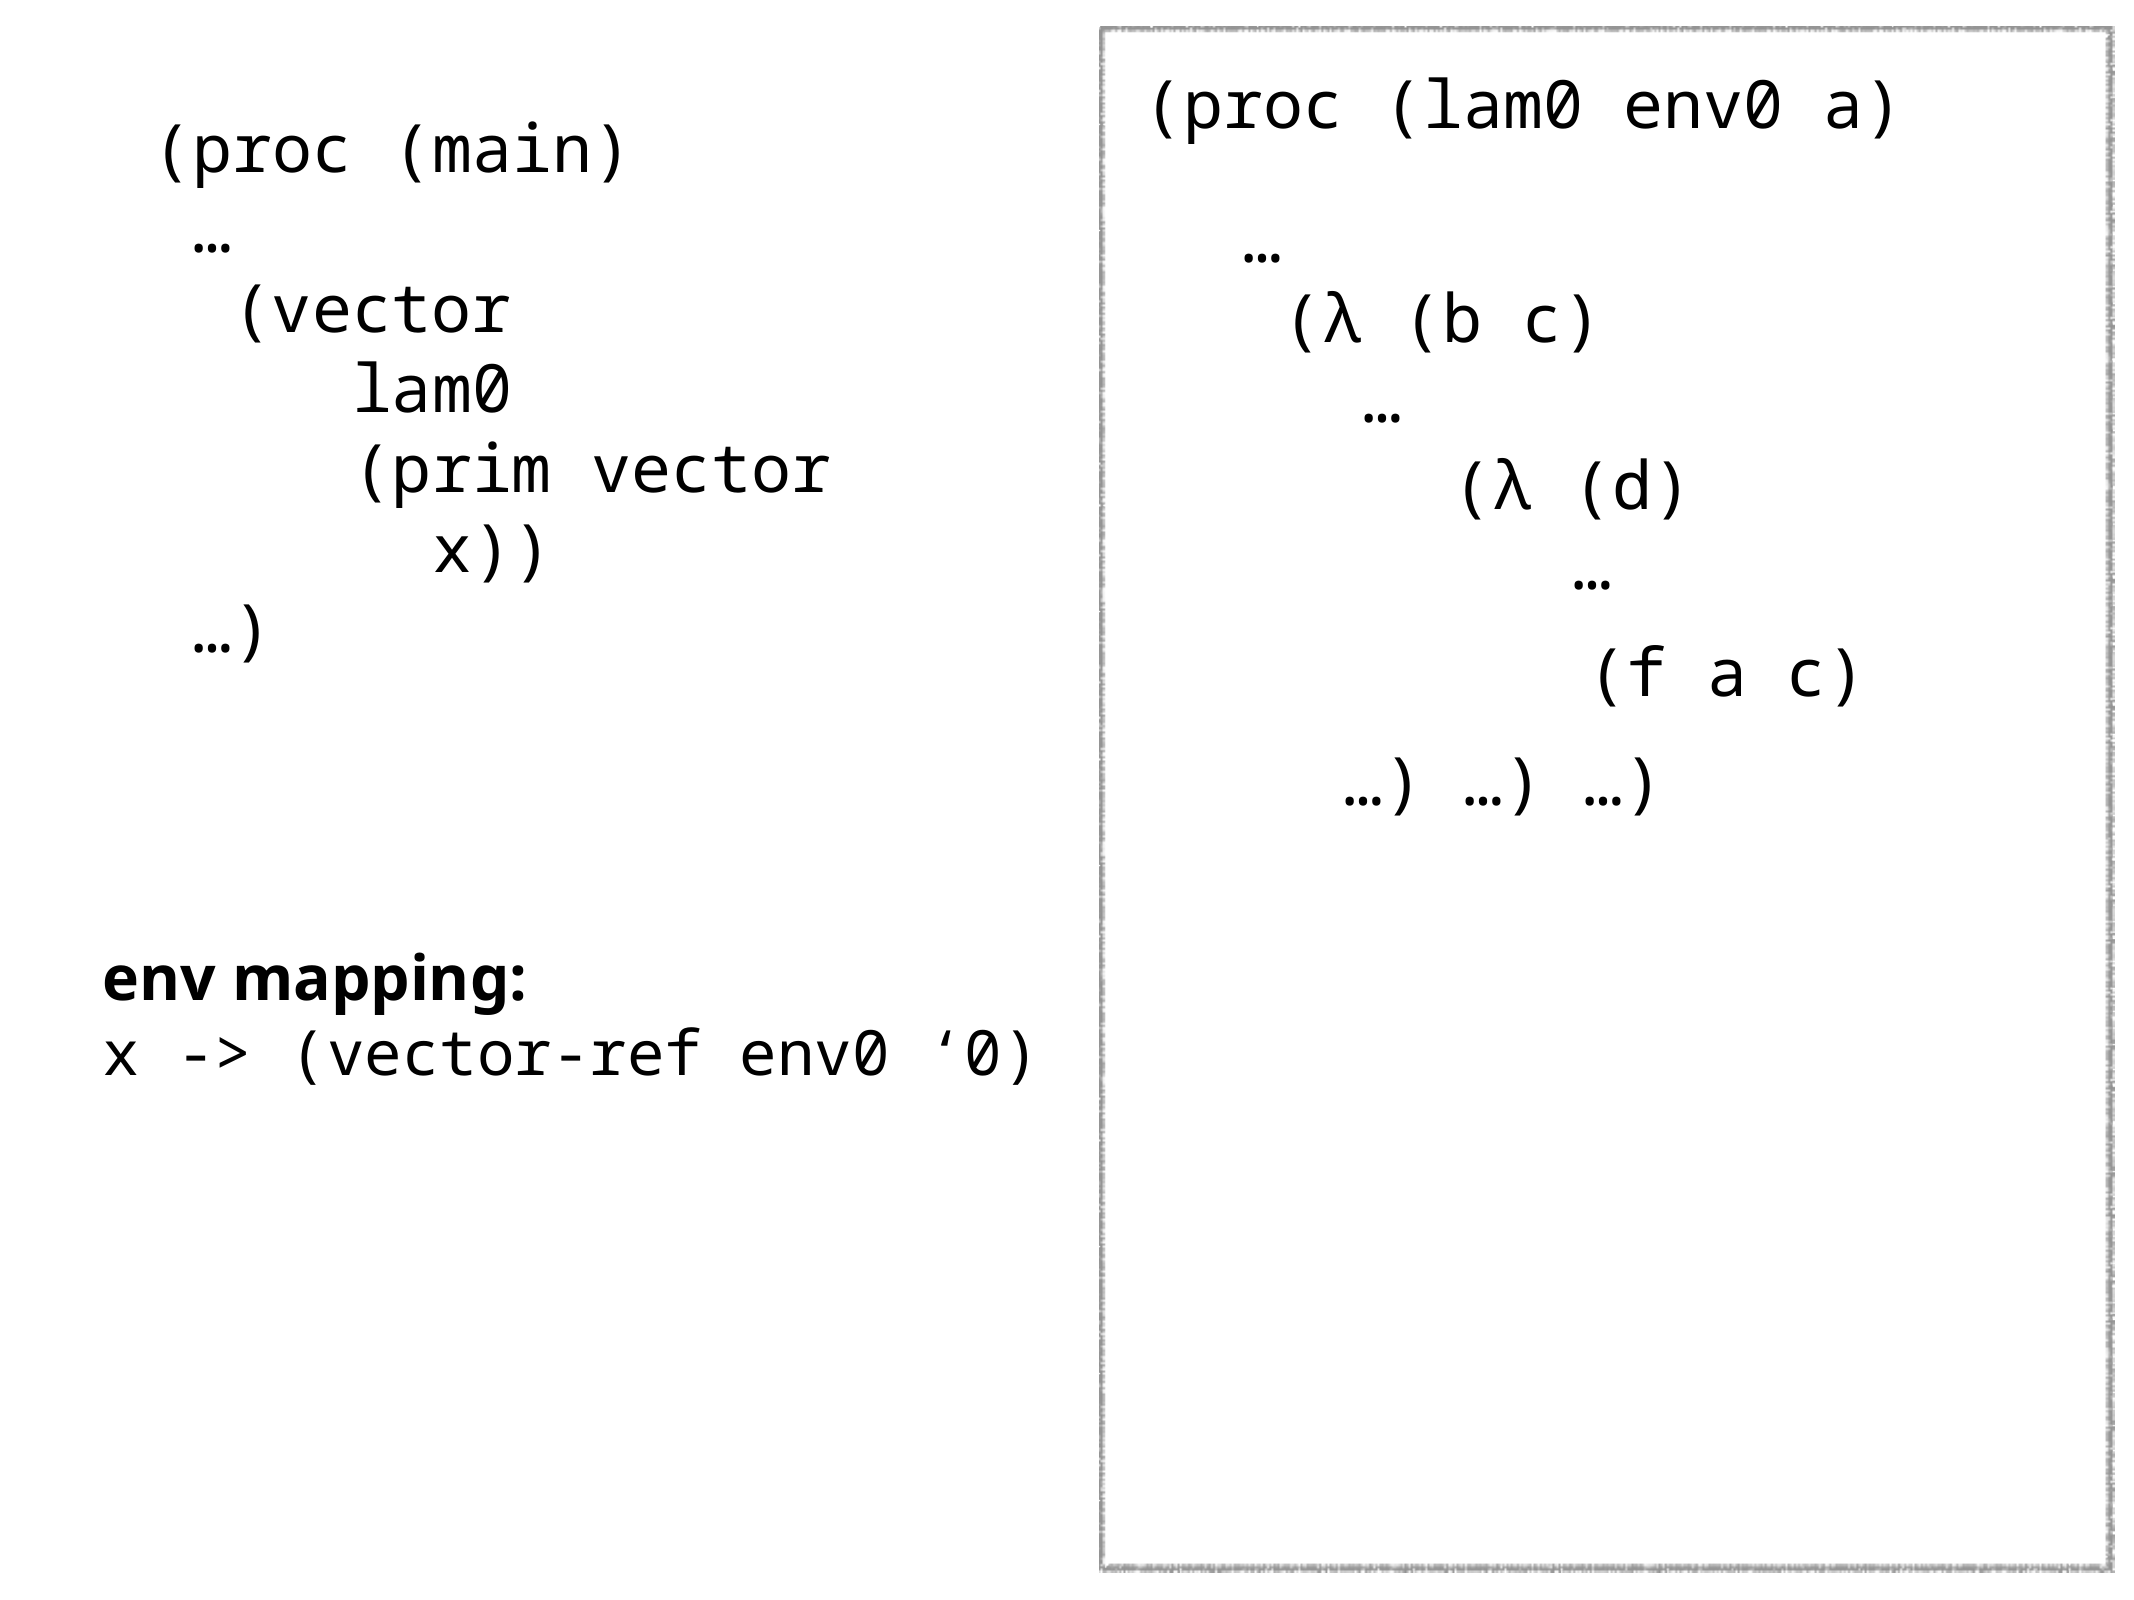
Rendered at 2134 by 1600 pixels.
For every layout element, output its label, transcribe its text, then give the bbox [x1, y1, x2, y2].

text_box env mapping: x -> (vector-ref env0 ‘0) [94, 929, 1049, 1097]
text_box (proc (main) … (vector lam0 (prim vector x)) …) [143, 97, 841, 675]
picture [1099, 26, 2115, 1574]
